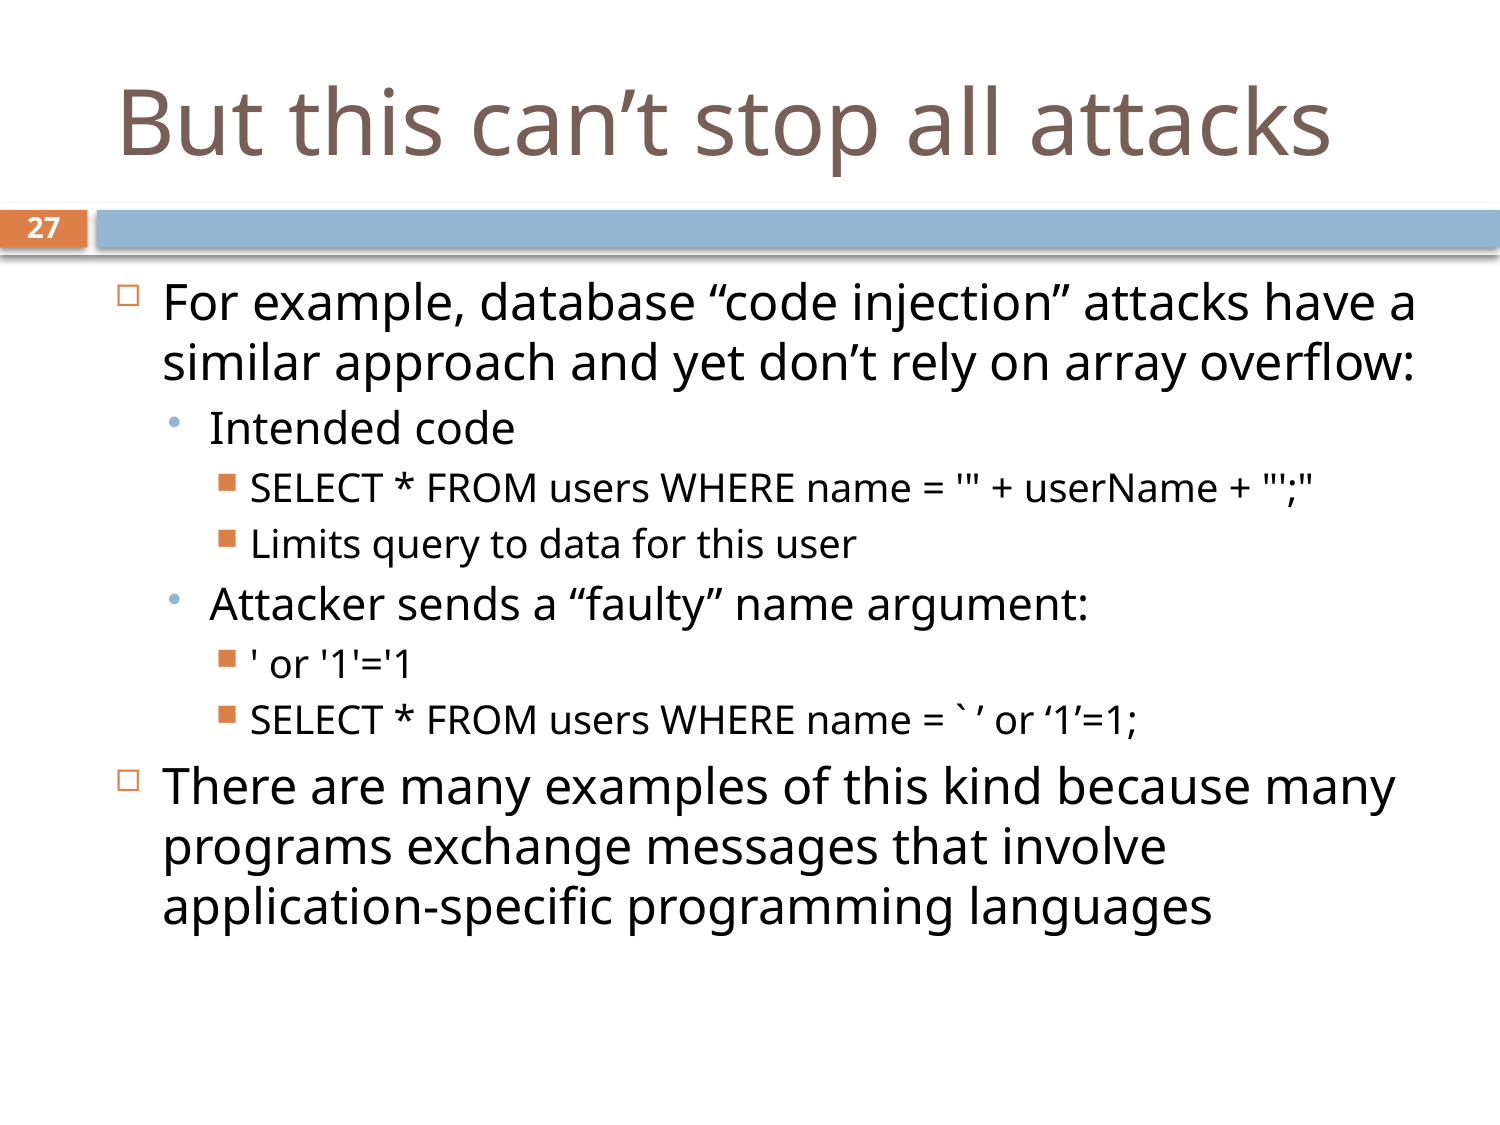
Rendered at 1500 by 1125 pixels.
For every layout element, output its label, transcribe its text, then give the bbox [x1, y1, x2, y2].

title But this can’t stop all attacks [100, 37, 1438, 200]
list For example, database “code injection” attacks have a similar approach and yet don’t rely on array overflow: Intended code SELECT * FROM users WHERE name = '" + userName + "';" Limits query to data for this user Attacker sends a “faulty” name argument: ' or '1'='1 SELECT * FROM users WHERE name = ` ’ or ‘1’=1; There are many examples of this kind because many programs exchange messages that involve application-specific programming languages [100, 262, 1438, 1000]
slide_number 27 [0, 208, 88, 249]
